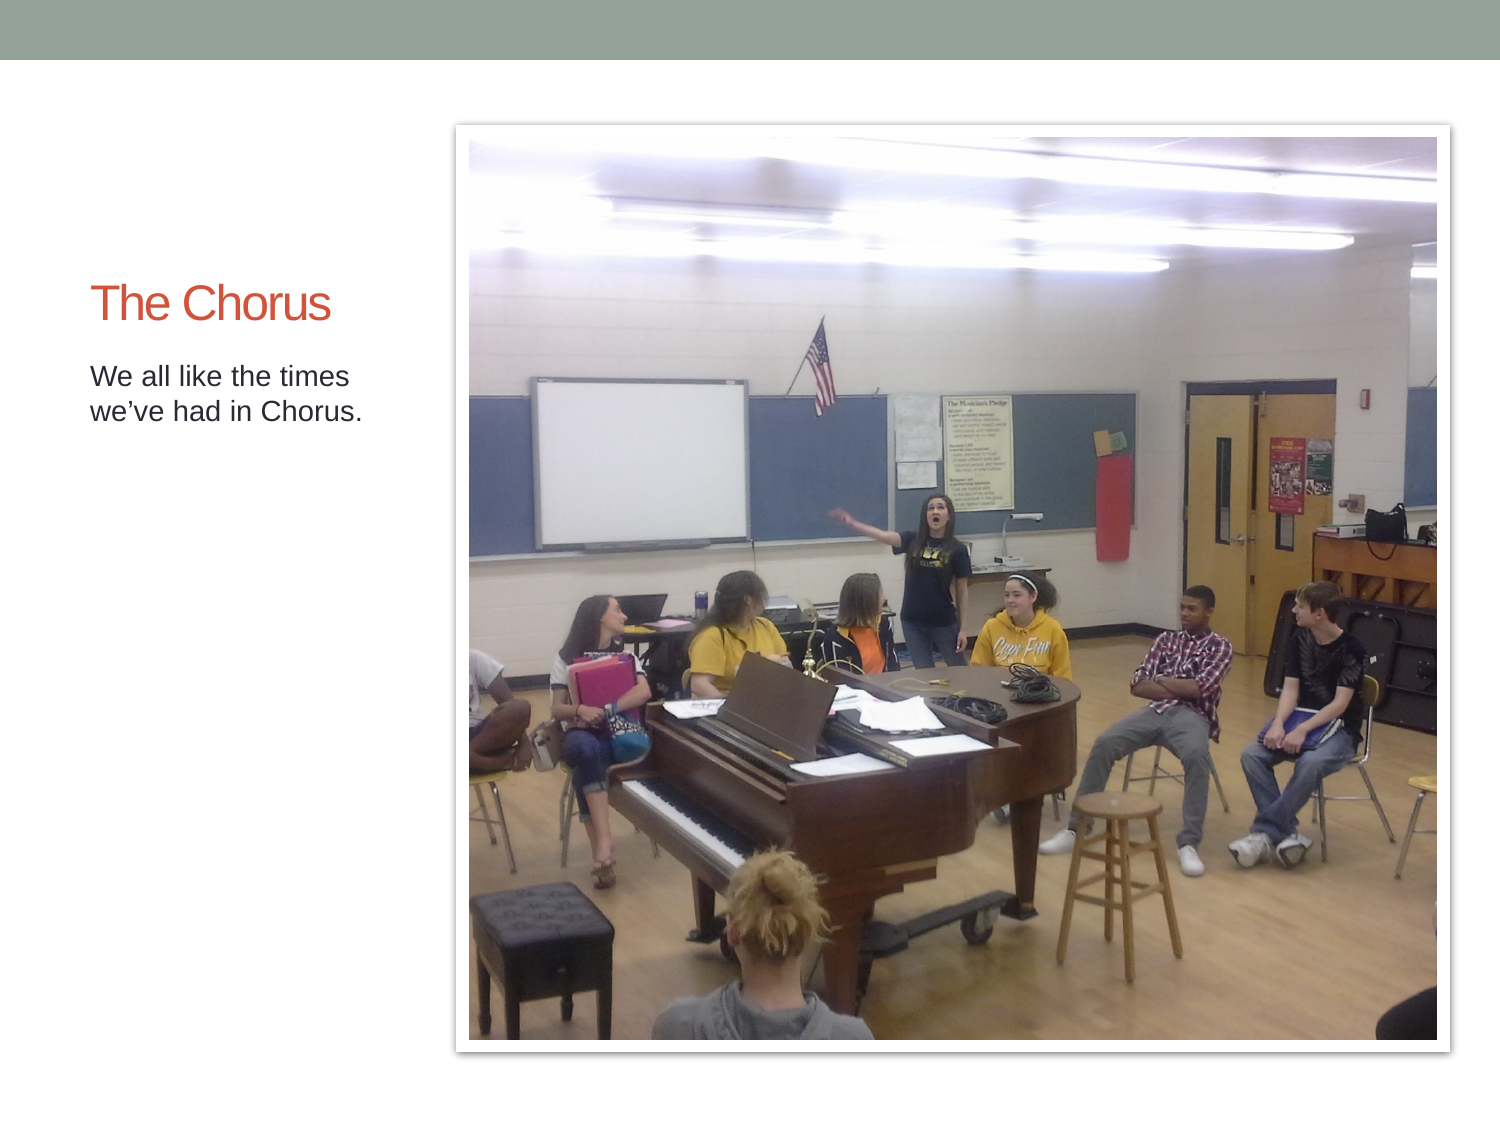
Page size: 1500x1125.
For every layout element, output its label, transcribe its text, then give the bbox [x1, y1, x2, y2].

title The Chorus [75, 129, 427, 338]
list We all like the times we’ve had in Chorus. [75, 350, 426, 1046]
picture [468, 137, 1438, 1040]
